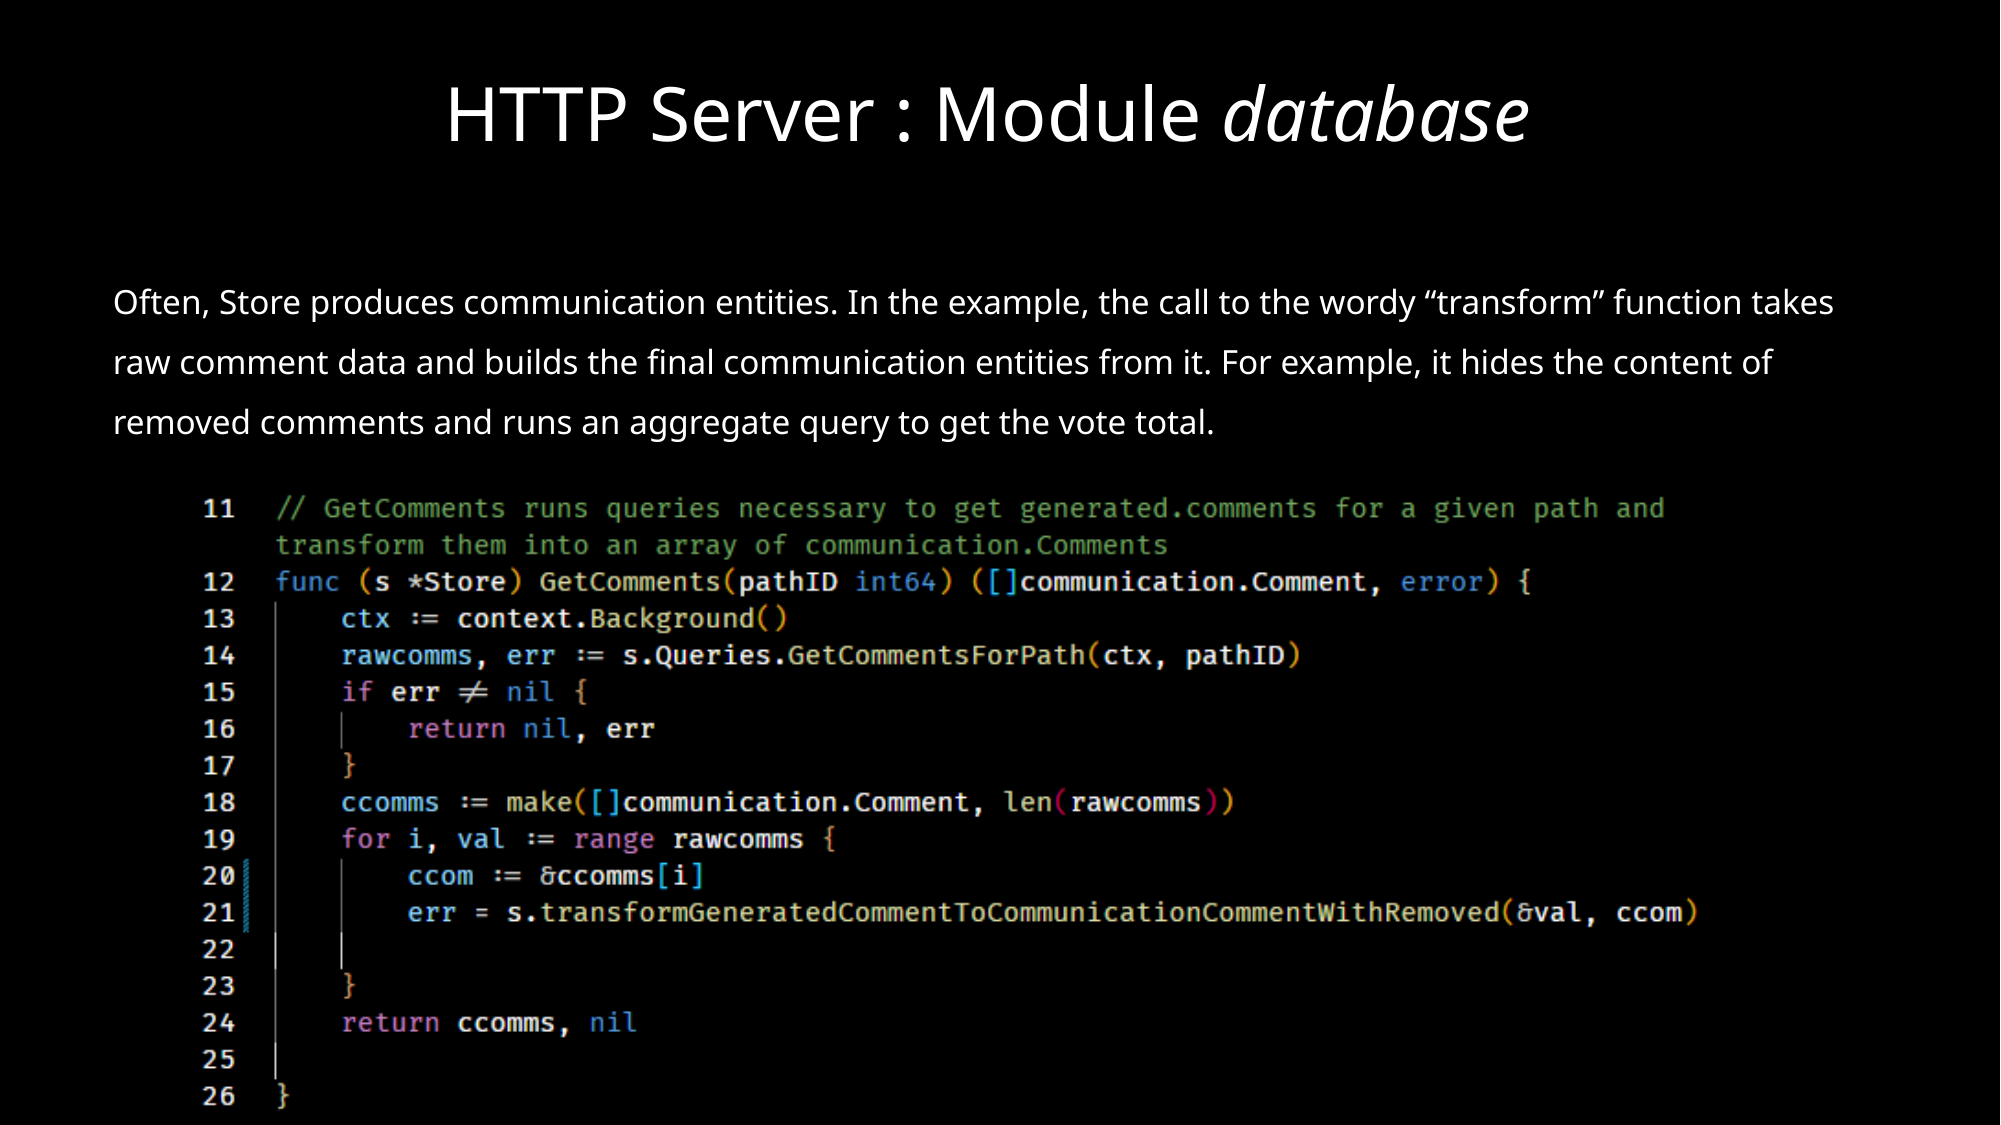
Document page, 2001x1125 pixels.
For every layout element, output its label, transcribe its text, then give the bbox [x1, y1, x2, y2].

picture [185, 481, 1732, 1111]
text_box Often, Store produces communication entities. In the example, the call to the wordy “transform” function takes raw comment data and builds the final communication entities from it. For example, it hides the content of removed comments and runs an aggregate query to get the vote total. [97, 254, 1878, 489]
text_box HTTP Server : Module database [97, 58, 1878, 164]
